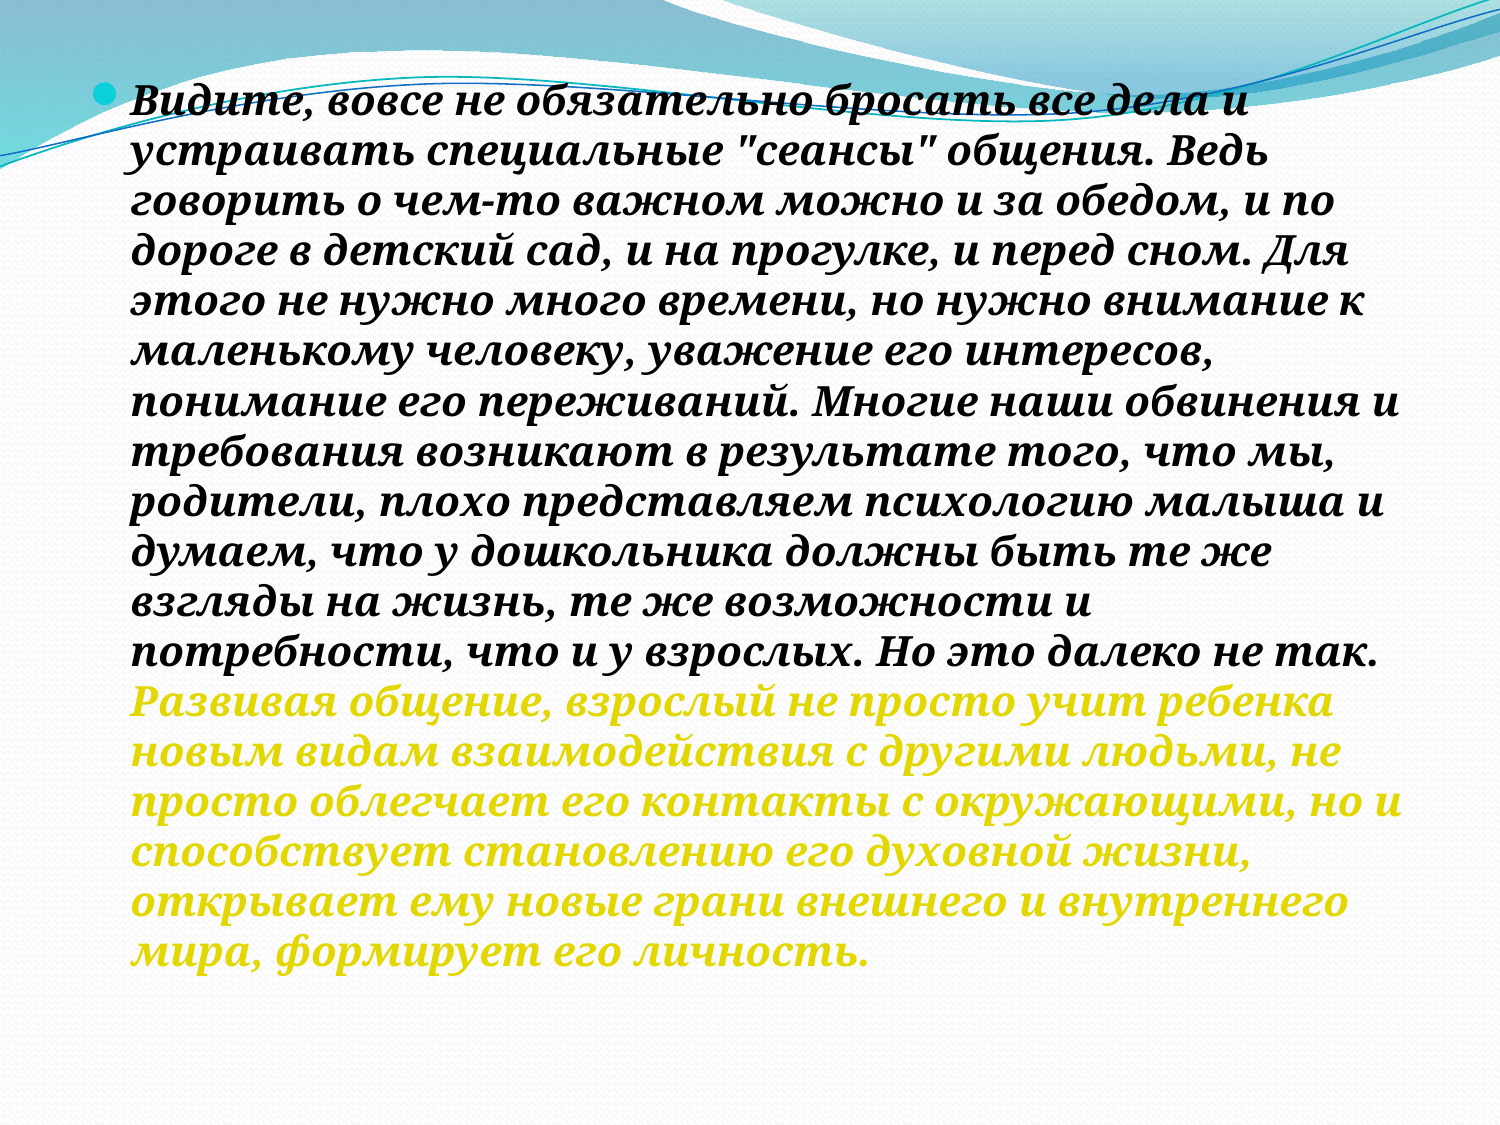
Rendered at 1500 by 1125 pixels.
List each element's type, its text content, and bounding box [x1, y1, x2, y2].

list Видите, вовсе не обязательно бросать все дела и устраивать специальные "сеансы" общения. Ведь говорить о чем-то важном можно и за обедом, и по дороге в детский сад, и на прогулке, и перед сном. Для этого не нужно много времени, но нужно внимание к маленькому человеку, уважение его интересов, понимание его переживаний. Многие наши обвинения и требования возникают в результате того, что мы, родители, плохо представляем психологию малыша и думаем, что у дошкольника должны быть те же взгляды на жизнь, те же возможности и потребности, что и у взрослых. Но это далеко не так. Развивая общение, взрослый не просто учит ребенка новым видам взаимодействия с другими людьми, не просто облегчает его контакты с окружающими, но и способствует становлению его духовной жизни, открывает ему новые грани внешнего и внутреннего мира, формирует его личность. [75, 66, 1425, 1005]
